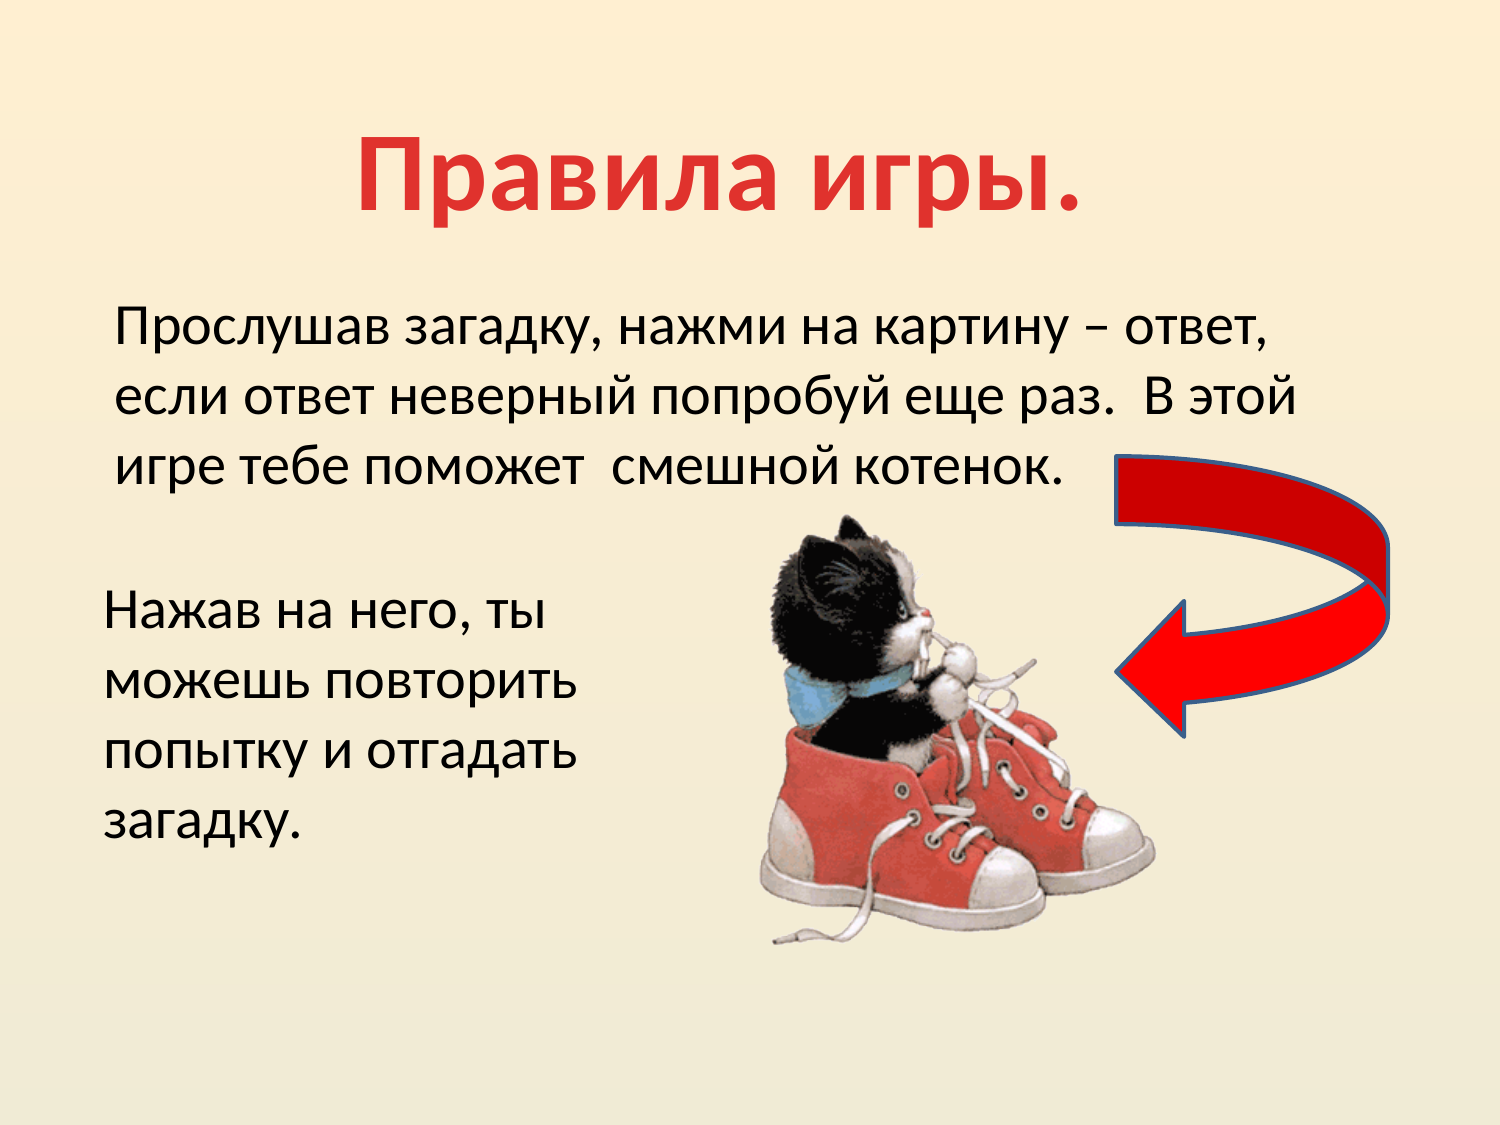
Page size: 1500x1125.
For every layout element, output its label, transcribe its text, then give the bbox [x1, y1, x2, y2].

text_box Прослушав загадку, нажми на картину – ответ, если ответ неверный попробуй еще раз. В этой игре тебе поможет смешной котенок. [100, 278, 1365, 504]
text_box Правила игры. [340, 89, 1102, 240]
text_box [1114, 454, 1391, 739]
text_box Нажав на него, ты можешь повторить попытку и отгадать загадку. [88, 562, 727, 858]
picture [749, 491, 1165, 961]
